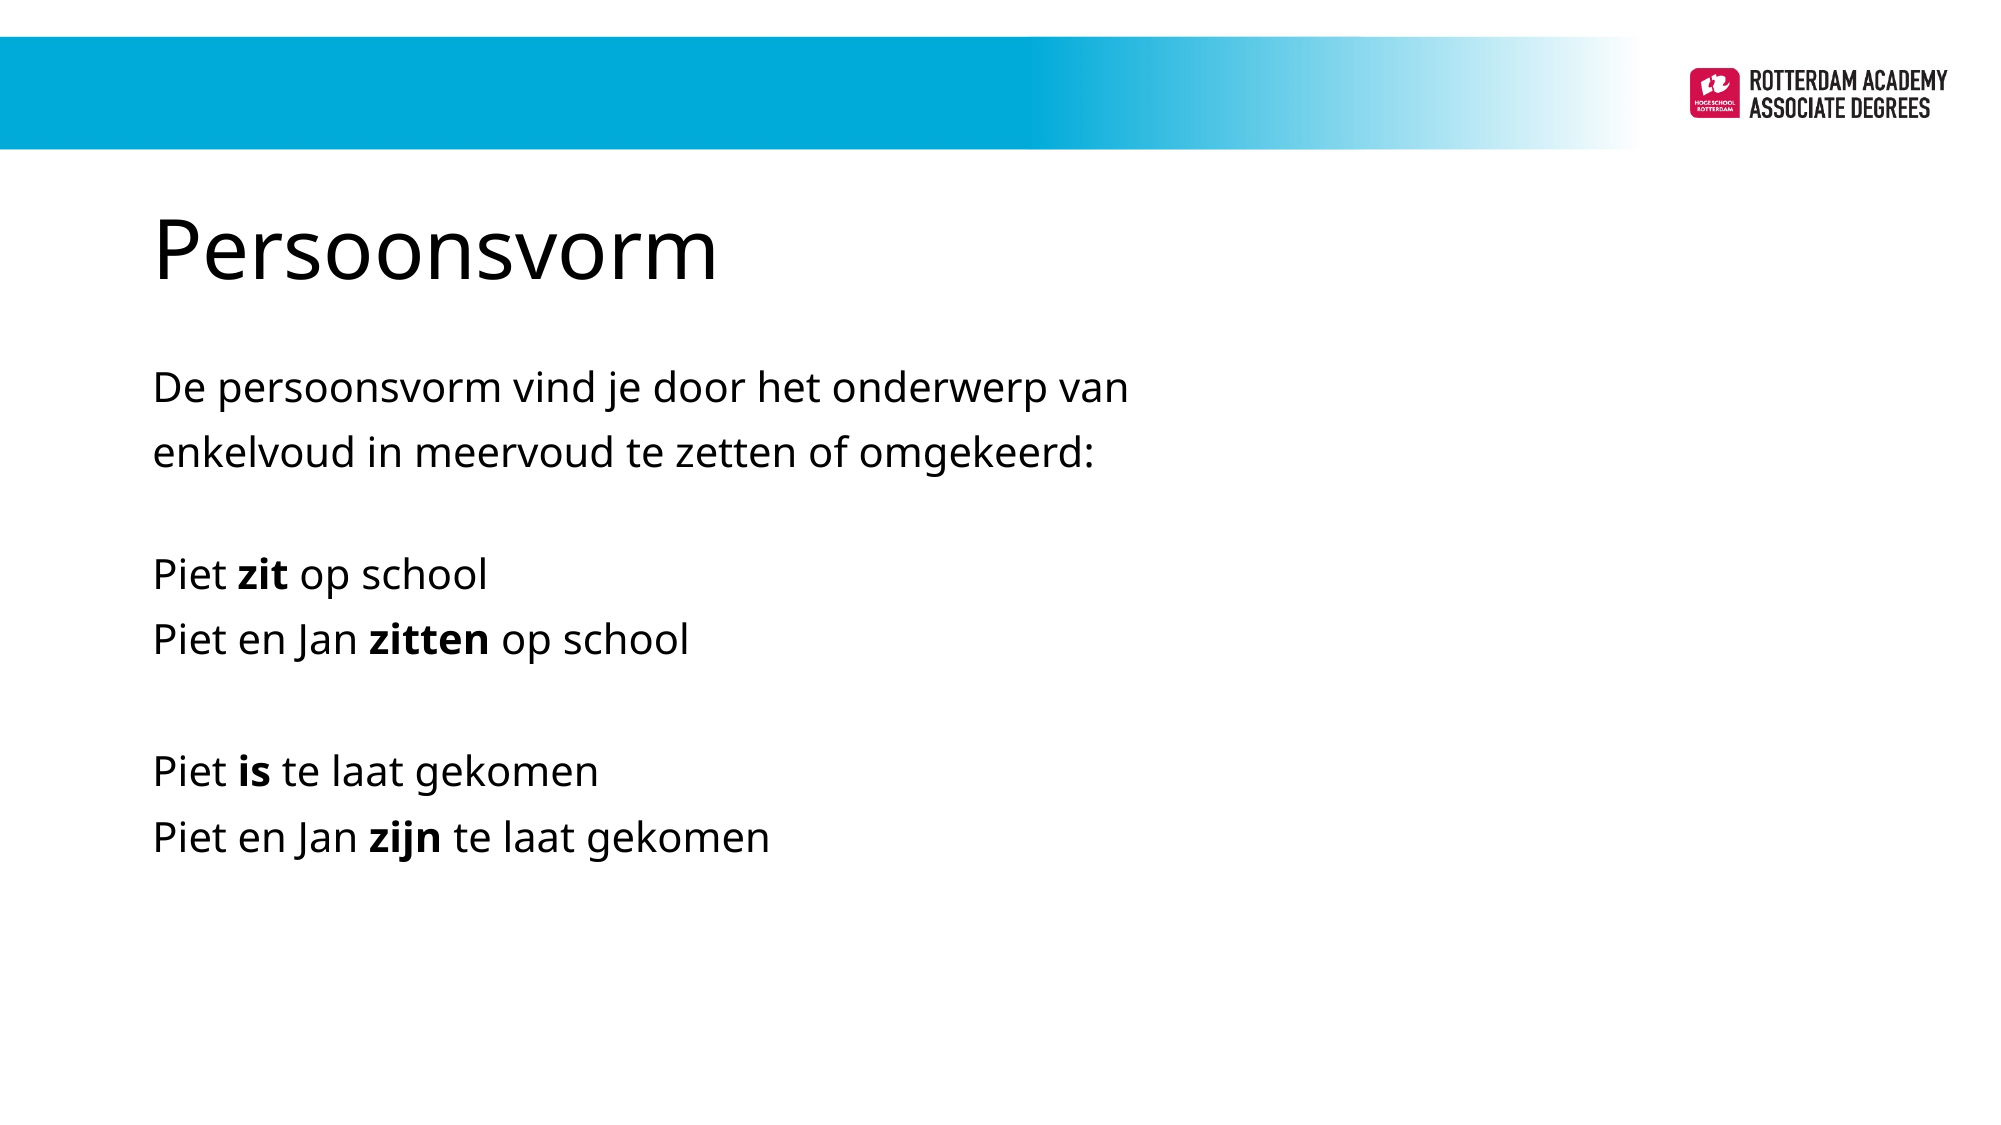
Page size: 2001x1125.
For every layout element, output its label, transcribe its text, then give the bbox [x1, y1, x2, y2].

picture [0, 0, 2000, 184]
list De persoonsvorm vind je door het onderwerp van enkelvoud in meervoud te zetten of omgekeerd: Piet zit op school Piet en Jan zitten op school Piet is te laat gekomen Piet en Jan zijn te laat gekomen [137, 358, 1863, 1053]
title Persoonsvorm [137, 175, 1863, 329]
